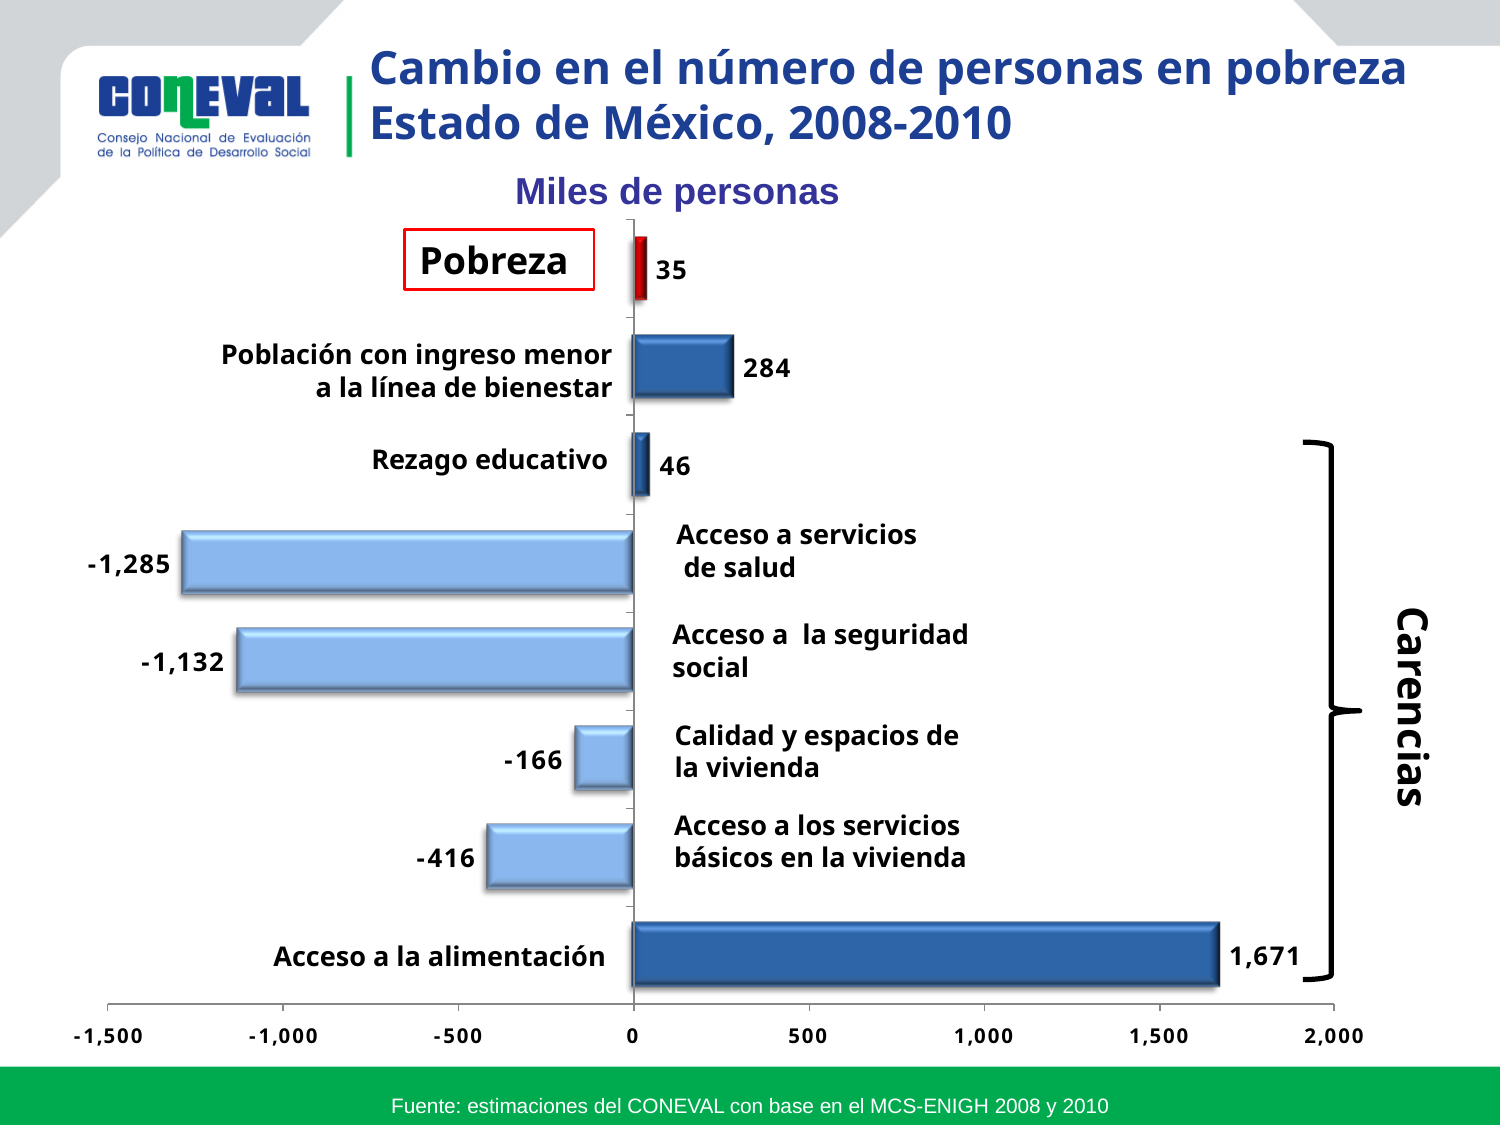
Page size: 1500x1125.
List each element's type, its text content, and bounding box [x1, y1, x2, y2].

text_box Fuente: estimaciones del CONEVAL con base en el MCS-ENIGH 2008 y 2010 [322, 1085, 1178, 1125]
text_box Cambio en el número de personas en pobreza Estado de México, 2008-2010 [354, 31, 1500, 169]
text_box Carencias [1390, 591, 1447, 905]
picture [0, 0, 1500, 1125]
text_box Miles de personas [250, 159, 1105, 196]
